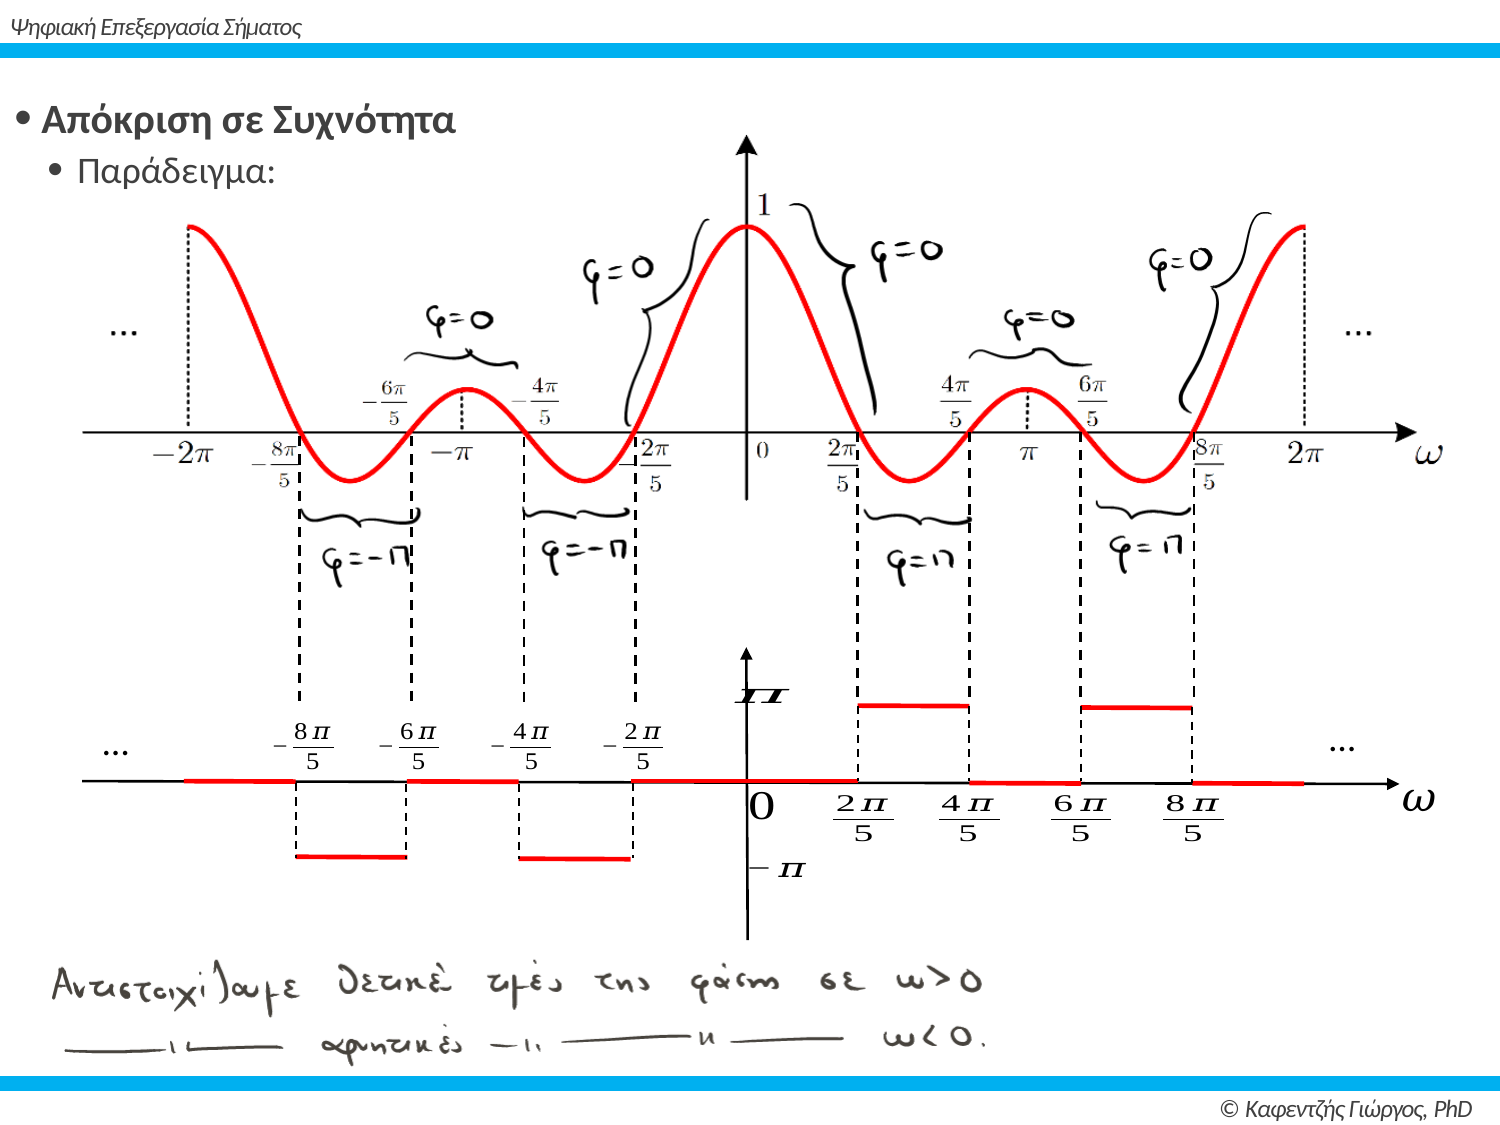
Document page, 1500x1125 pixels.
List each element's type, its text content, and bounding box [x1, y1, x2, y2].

title Ψηφιακή Επεξεργασία Σήματος [0, 20, 1484, 43]
picture [45, 940, 1288, 1072]
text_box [81, 646, 1440, 941]
list Απόκριση σε Συχνότητα Παράδειγμα: [14, 90, 1484, 1076]
picture [34, 134, 1453, 608]
text_box [0, 1076, 1500, 1091]
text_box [299, 614, 1195, 709]
text_box © Καφεντζής Γιώργος, PhD [0, 1100, 1484, 1125]
text_box [0, 43, 1500, 58]
